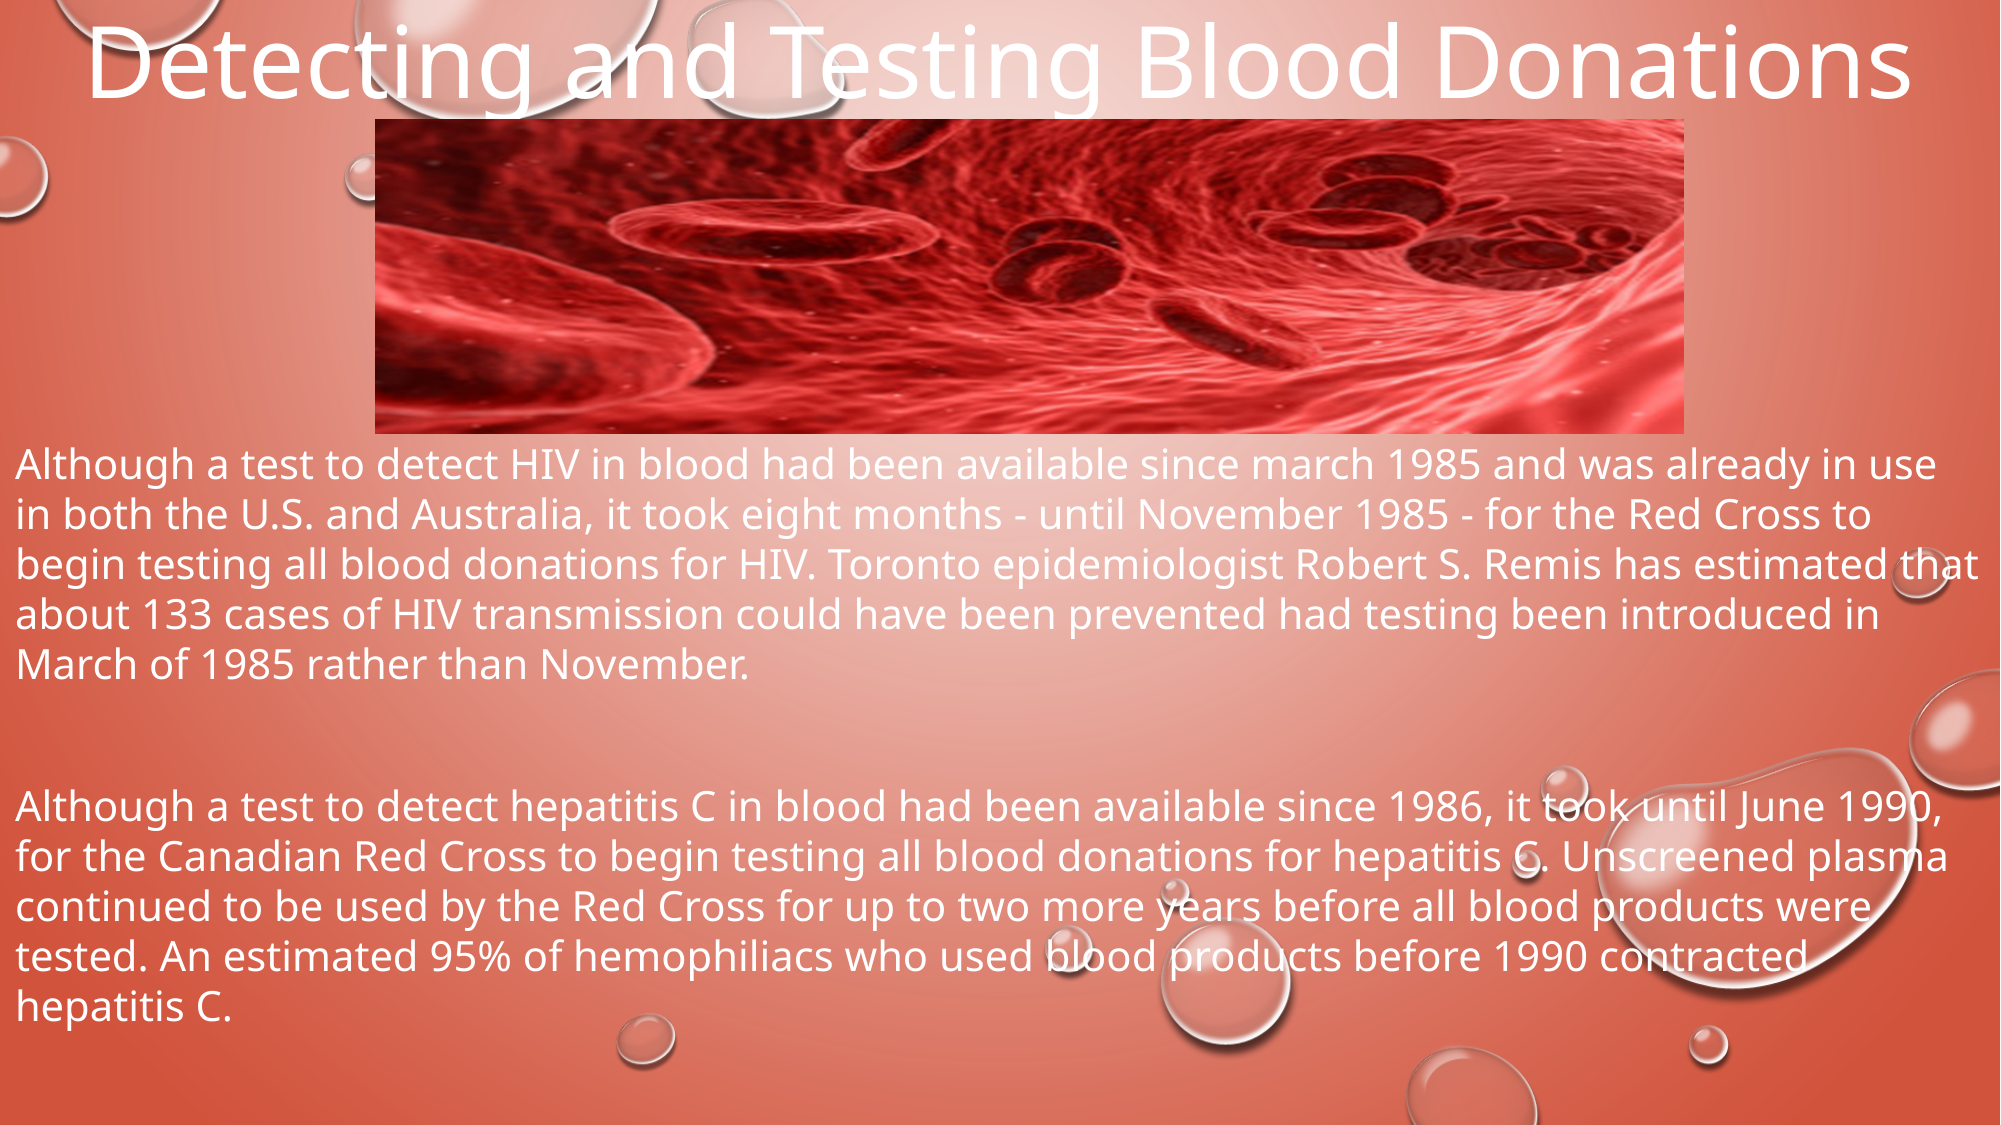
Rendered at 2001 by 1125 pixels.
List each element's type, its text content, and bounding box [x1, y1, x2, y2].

subtitle Although a test to detect HIV in blood had been available since march 1985 and was already in use in both the U.S. and Australia, it took eight months - until November 1985 - for the Red Cross to begin testing all blood donations for HIV. Toronto epidemiologist Robert S. Remis has estimated that about 133 cases of HIV transmission could have been prevented had testing been introduced in March of 1985 rather than November. Although a test to detect hepatitis C in blood had been available since 1986, it took until June 1990, for the Canadian Red Cross to begin testing all blood donations for hepatitis C. Unscreened plasma continued to be used by the Red Cross for up to two more years before all blood products were tested. An estimated 95% of hemophiliacs who used blood products before 1990 contracted hepatitis C. [0, 430, 2000, 1125]
title Detecting and Testing Blood Donations [0, 0, 2000, 128]
picture [0, 119, 2000, 434]
